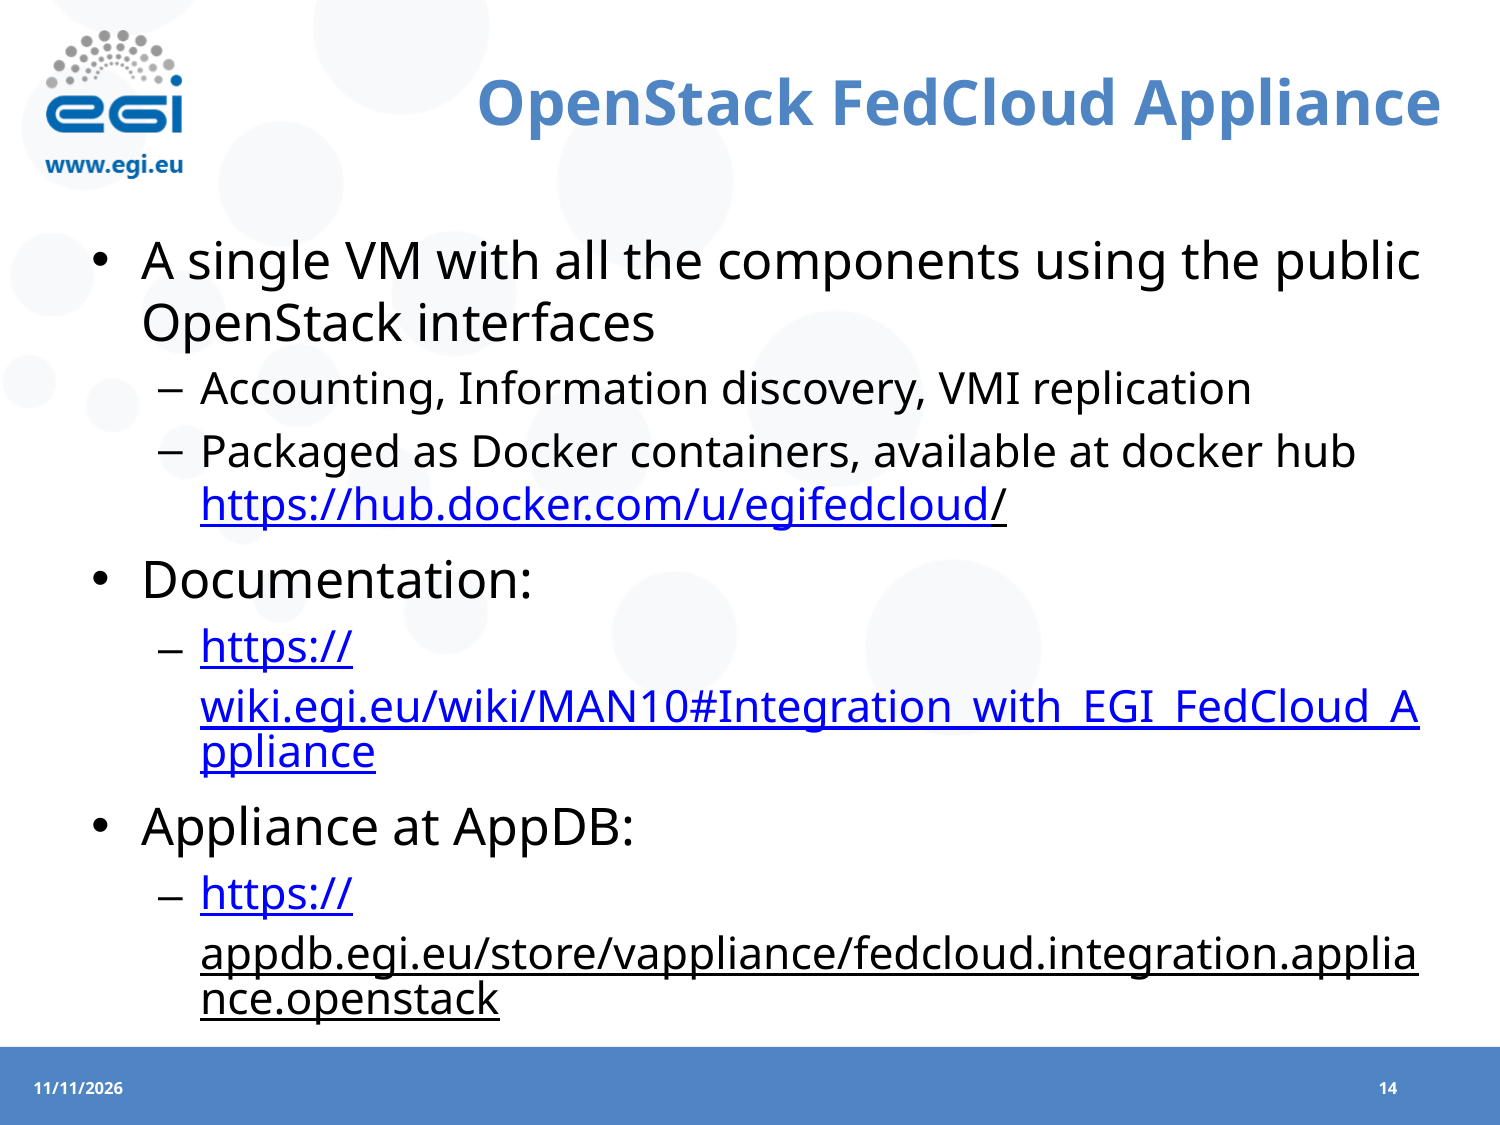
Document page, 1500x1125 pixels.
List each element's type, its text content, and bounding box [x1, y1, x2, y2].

list A single VM with all the components using the public OpenStack interfaces Accounting, Information discovery, VMI replication Packaged as Docker containers, available at docker hub https://hub.docker.com/u/egifedcloud/ Documentation: https://wiki.egi.eu/wiki/MAN10#Integration_with_EGI_FedCloud_Appliance Appliance at AppDB: https://appdb.egi.eu/store/vappliance/fedcloud.integration.appliance.openstack [76, 220, 1459, 1005]
picture [3, 0, 1076, 772]
title OpenStack FedCloud Appliance [253, 30, 1459, 171]
